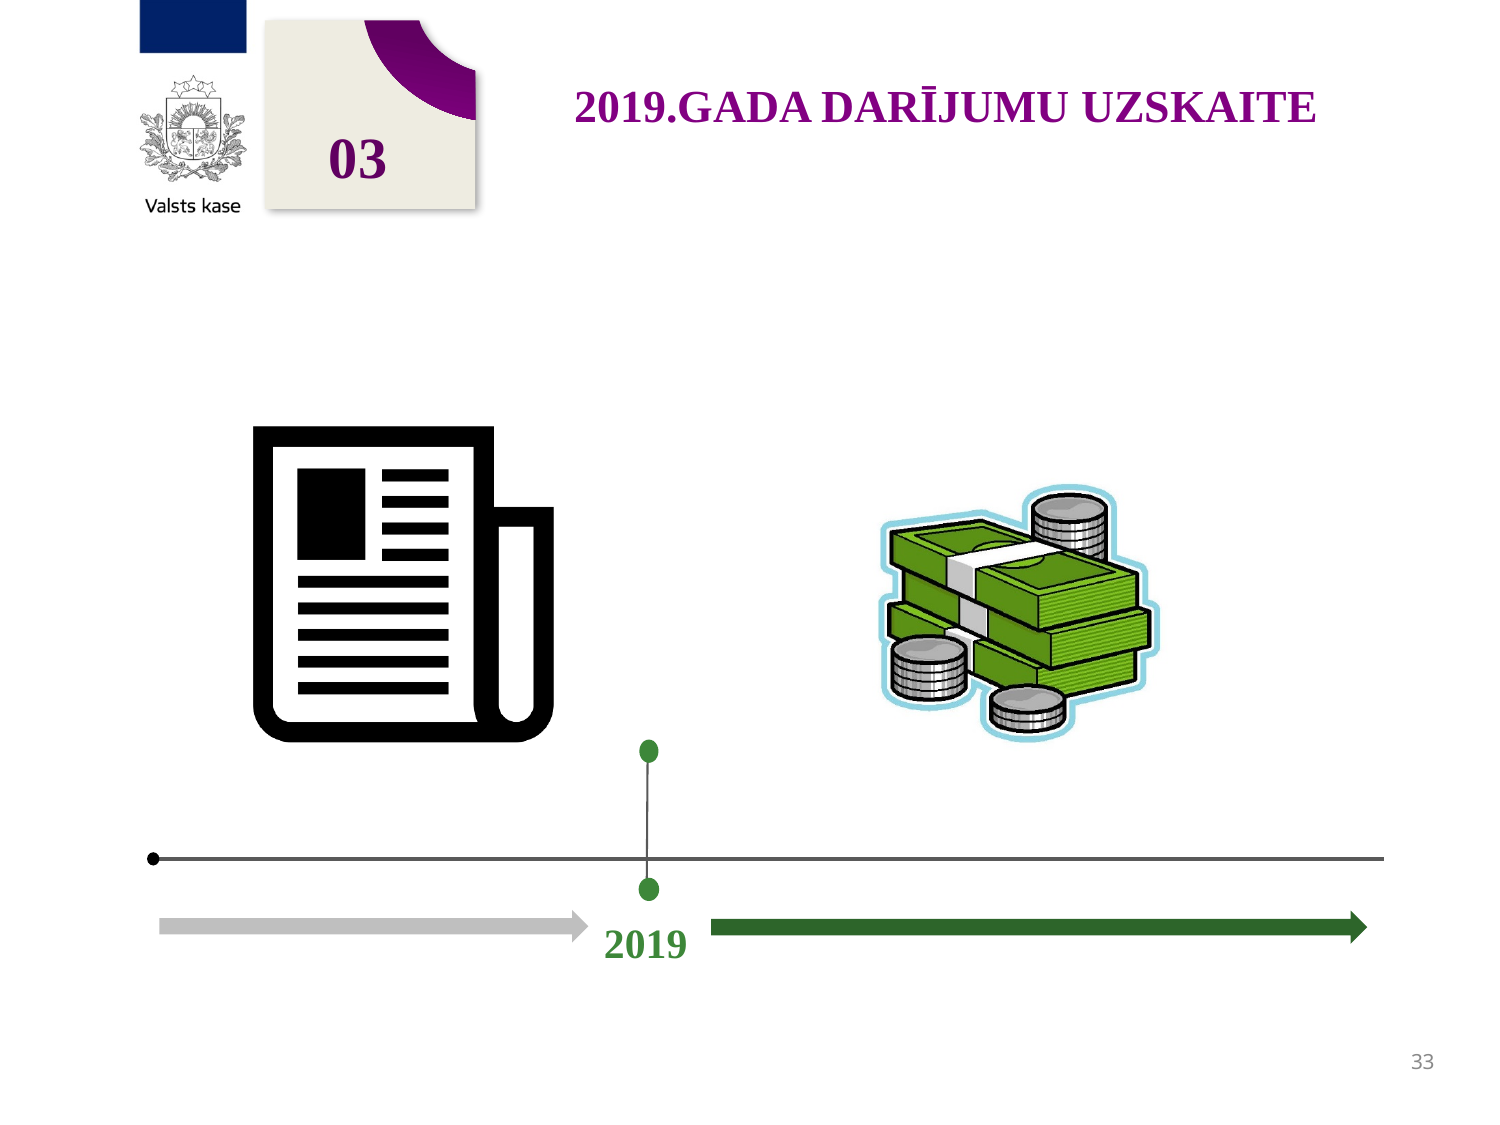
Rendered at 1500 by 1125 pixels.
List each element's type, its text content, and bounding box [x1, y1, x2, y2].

slide_number 33 [1371, 1037, 1450, 1088]
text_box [146, 754, 1385, 902]
picture [48, 0, 338, 321]
text_box 2019 [588, 910, 703, 976]
picture [231, 413, 574, 756]
picture [860, 467, 1177, 756]
text_box [639, 739, 659, 753]
text_box [711, 910, 1368, 944]
text_box 2019.GADA DARĪJUMU UZSKAITE [574, 68, 1329, 139]
text_box [159, 910, 589, 943]
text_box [264, 20, 476, 210]
